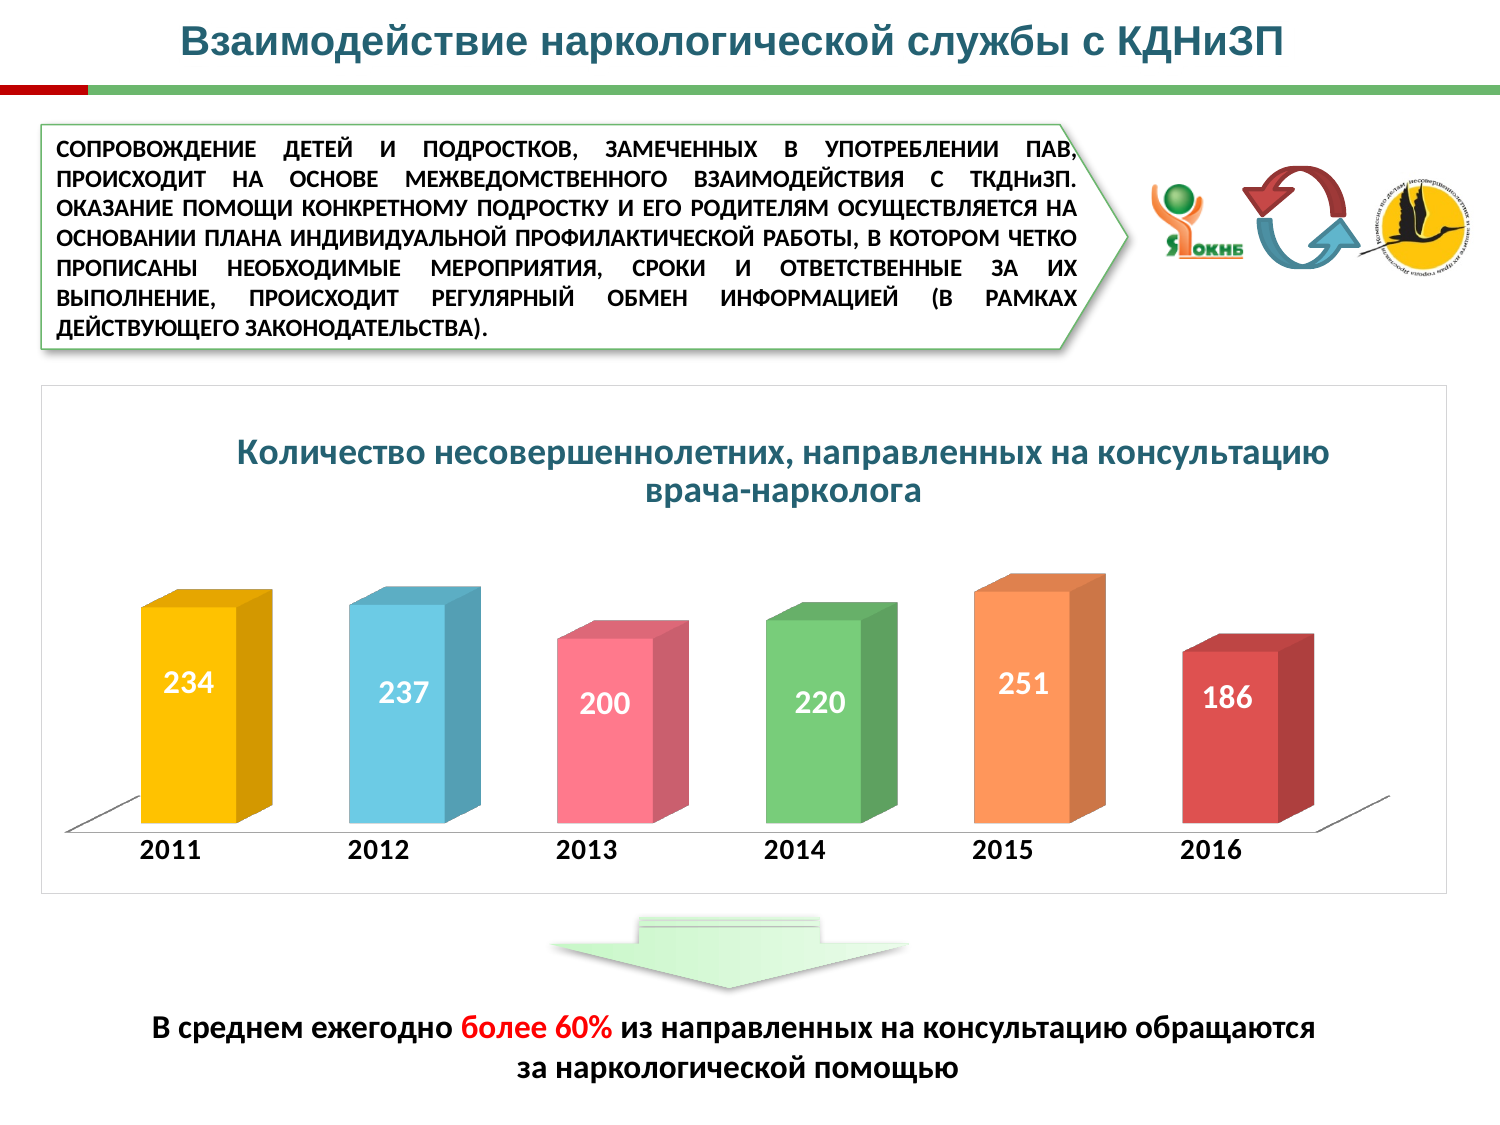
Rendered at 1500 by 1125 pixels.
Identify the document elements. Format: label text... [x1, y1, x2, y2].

text_box В среднем ежегодно более 60% из направленных на консультацию обращаются за наркологической помощью [135, 998, 1341, 1093]
chart [41, 385, 1448, 894]
picture [1352, 172, 1482, 280]
text_box [639, 916, 820, 926]
text_box [548, 927, 911, 989]
text_box СОПРОВОЖДЕНИЕ ДЕТЕЙ И ПОДРОСТКОВ, ЗАМЕЧЕННЫХ В УПОТРЕБЛЕНИИ ПАВ, ПРОИСХОДИТ НА ОСНОВЕ МЕЖВЕДОМСТВЕННОГО ВЗАИМОДЕЙСТВИЯ С ТКДНиЗП. ОКАЗАНИЕ ПОМОЩИ КОНКРЕТНОМУ ПОДРОСТКУ И ЕГО РОДИТЕЛЯМ ОСУЩЕСТВЛЯЕТСЯ НА ОСНОВАНИИ ПЛАНА ИНДИВИДУАЛЬНОЙ ПРОФИЛАКТИЧЕСКОЙ РАБОТЫ, В КОТОРОМ ЧЕТКО ПРОПИСАНЫ НЕОБХОДИМЫЕ МЕРОПРИЯТИЯ, СРОКИ И ОТВЕТСТВЕННЫЕ ЗА ИХ ВЫПОЛНЕНИЕ, ПРОИСХОДИТ РЕГУЛЯРНЫЙ ОБМЕН ИНФОРМАЦИЕЙ (В РАМКАХ ДЕЙСТВУЮЩЕГО ЗАКОНОДАТЕЛЬСТВА). [39, 122, 1130, 352]
text_box [1250, 165, 1347, 218]
text_box Взаимодействие наркологической службы с КДНиЗП [41, 7, 1424, 71]
picture [1151, 184, 1247, 259]
text_box [1256, 217, 1347, 270]
